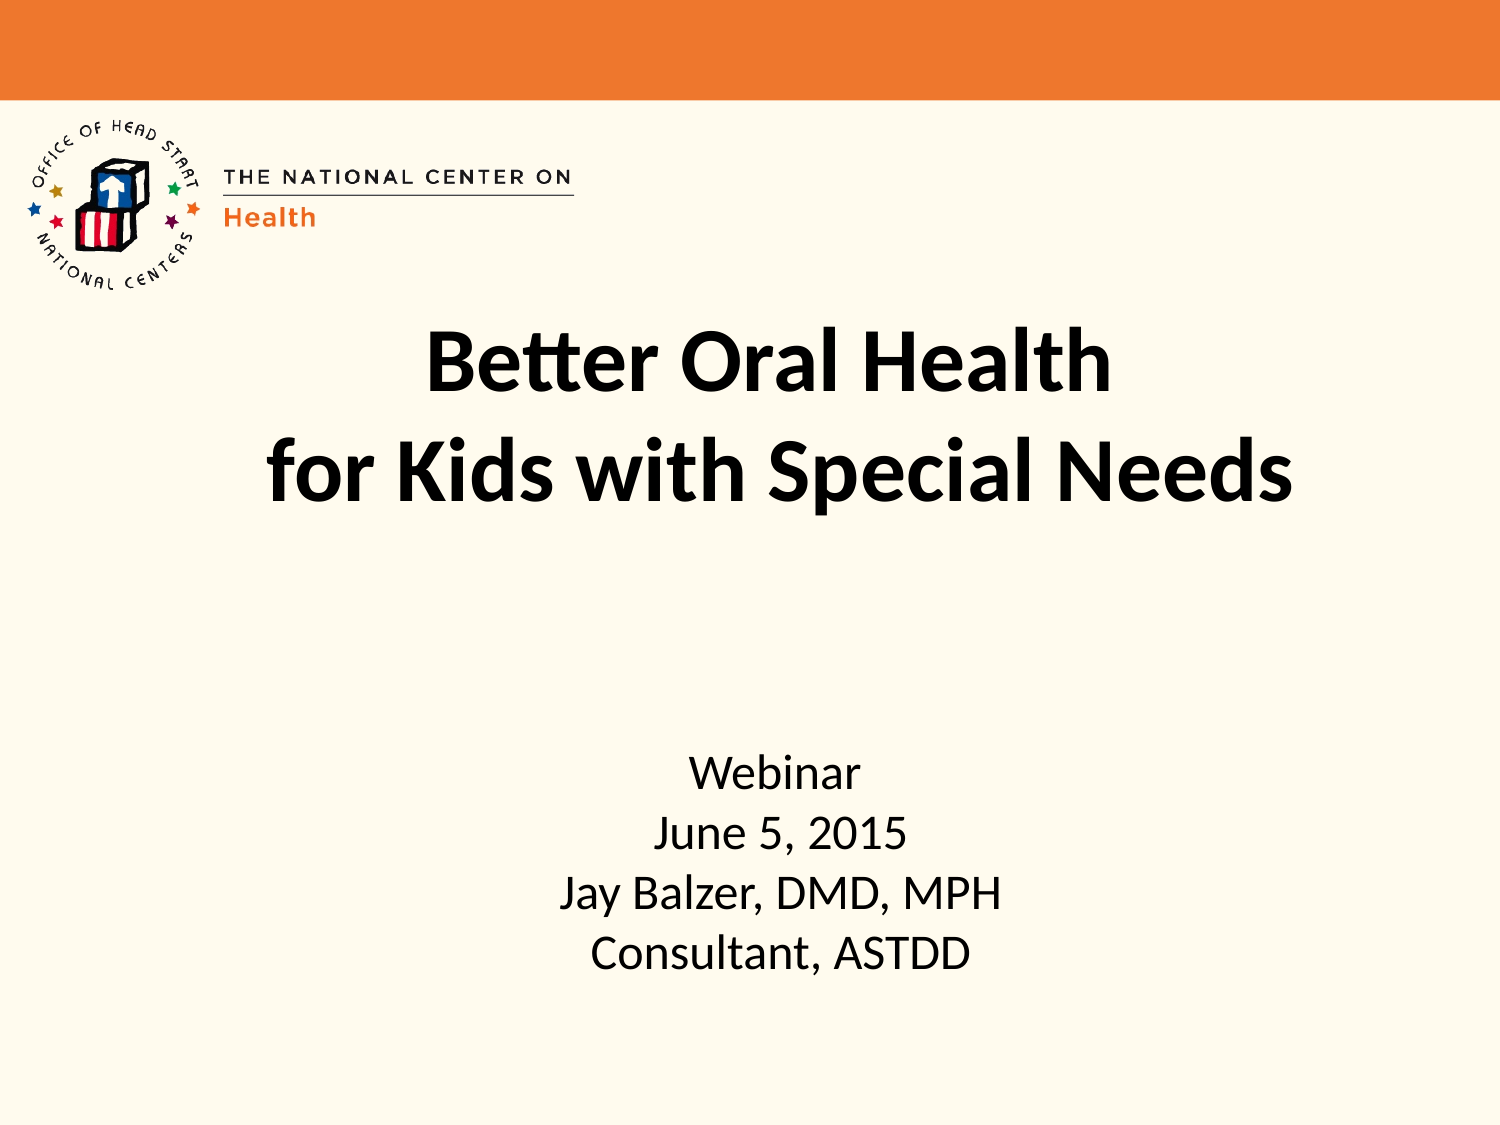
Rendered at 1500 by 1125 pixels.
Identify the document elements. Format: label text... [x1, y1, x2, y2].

picture [20, 109, 584, 297]
title Better Oral Health for Kids with Special Needs Webinar June 5, 2015 Jay Balzer, DMD, MPH Consultant, ASTDD [105, 291, 1456, 480]
